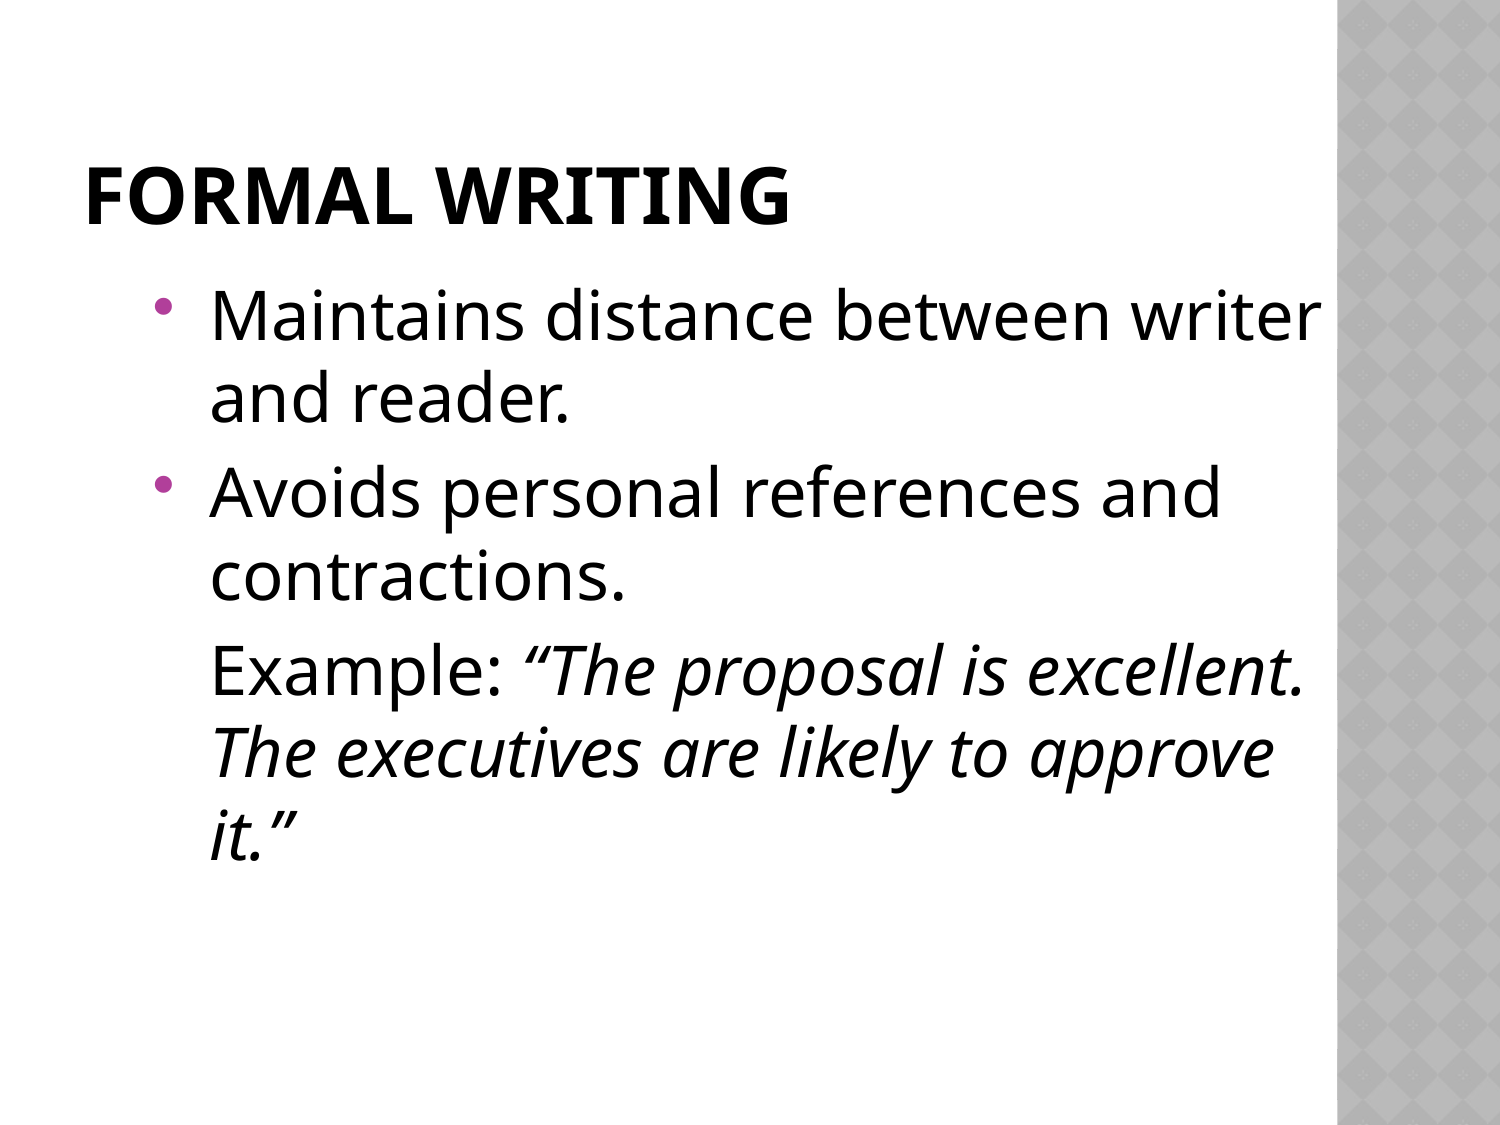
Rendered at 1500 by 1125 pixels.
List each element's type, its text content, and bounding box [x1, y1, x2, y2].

title Formal Writing [75, 52, 1263, 240]
list Maintains distance between writer and reader. Avoids personal references and contractions. Example: “The proposal is excellent. The executives are likely to approve it.” [140, 264, 1366, 1078]
